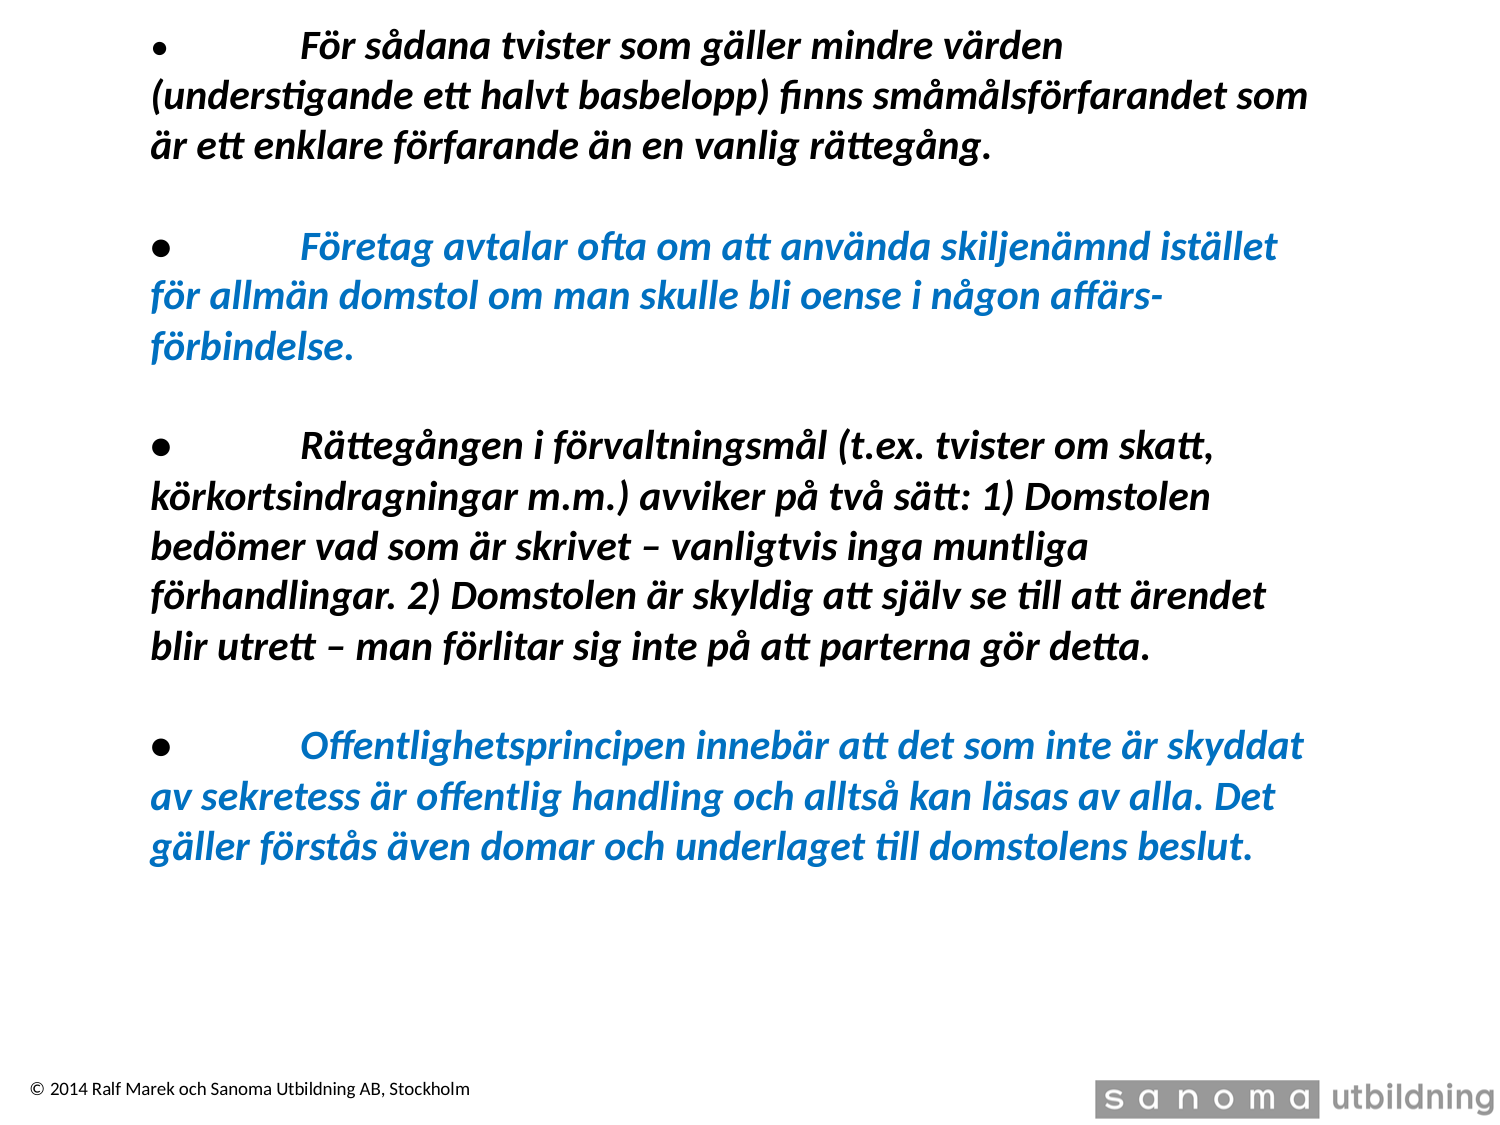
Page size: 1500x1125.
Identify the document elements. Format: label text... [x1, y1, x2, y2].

picture [1088, 1074, 1500, 1125]
picture [29, 1077, 975, 1125]
text_box • För sådana tvister som gäller mindre värden (understigande ett halvt basbelopp) finns småmålsförfarandet som är ett enklare förfarande än en vanlig rättegång. • Företag avtalar ofta om att använda skiljenämnd istället för allmän domstol om man skulle bli oense i någon affärs-förbindelse. • Rättegången i förvaltningsmål (t.ex. tvister om skatt, körkortsindragningar m.m.) avviker på två sätt: 1) Domstolen bedömer vad som är skrivet – vanligtvis inga muntliga förhandlingar. 2) Domstolen är skyldig att själv se till att ärendet blir utrett – man förlitar sig inte på att parterna gör detta. • Offentlighetsprincipen innebär att det som inte är skyddat av sekretess är offentlig handling och alltså kan läsas av alla. Det gäller förstås även domar och underlaget till domstolens beslut. [135, 10, 1341, 921]
